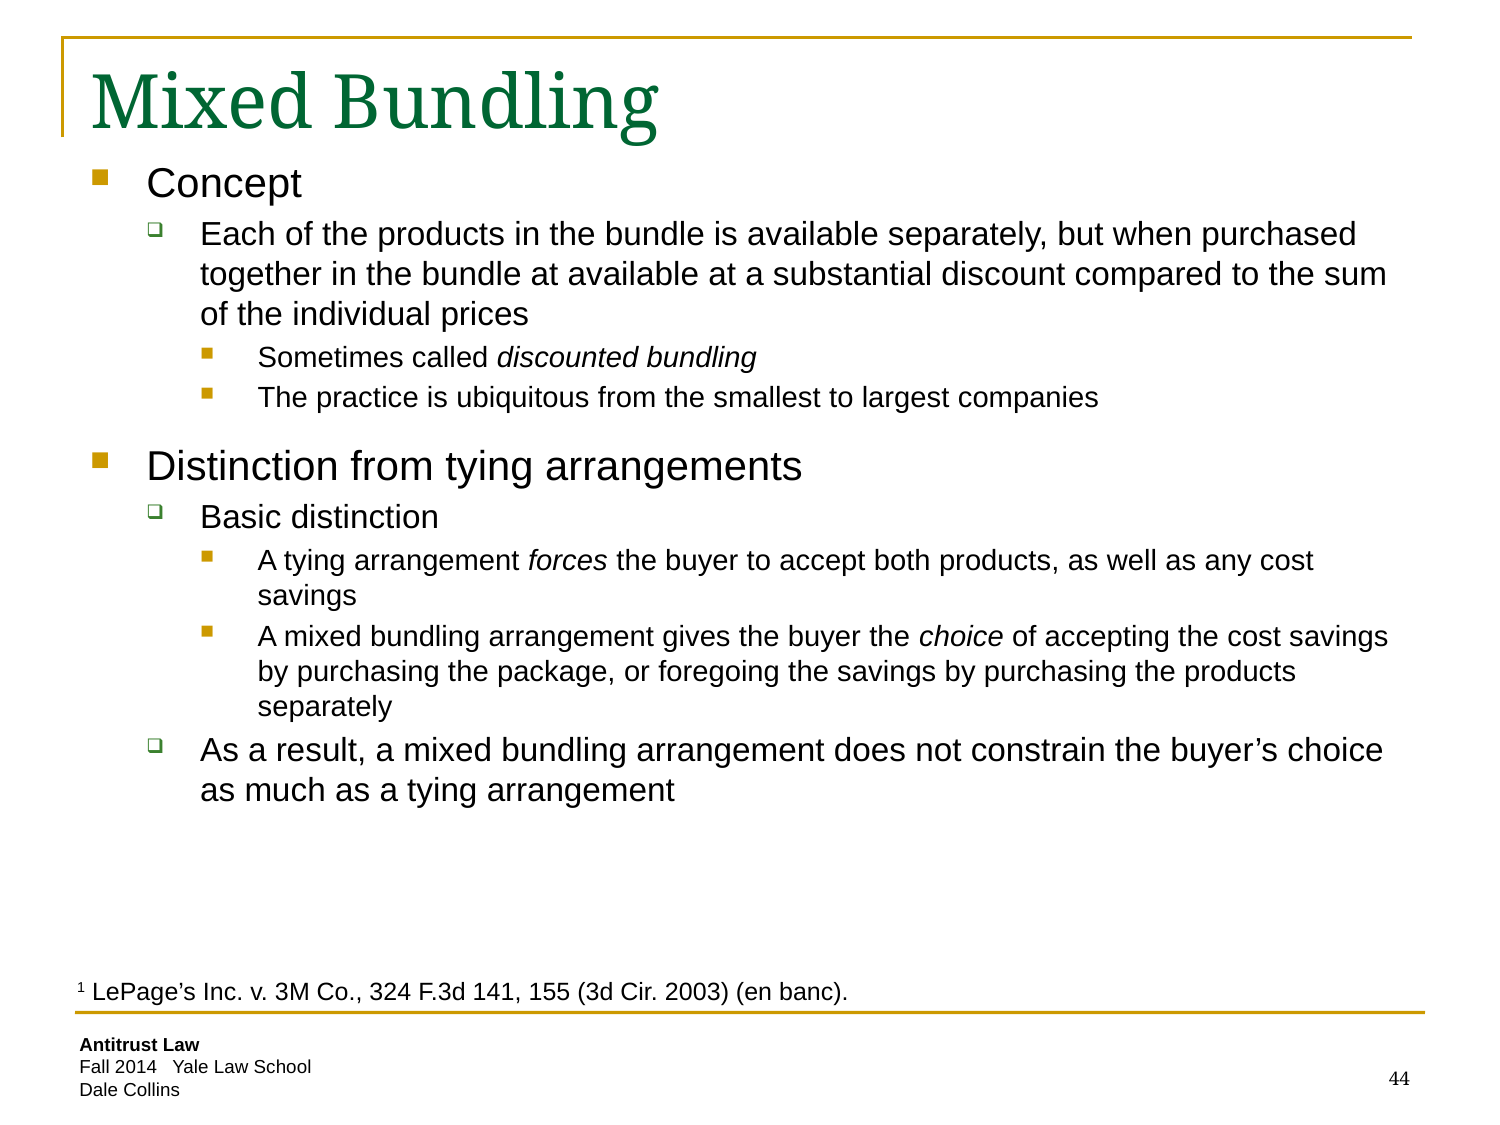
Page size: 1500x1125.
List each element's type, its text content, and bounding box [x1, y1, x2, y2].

list Concept Each of the products in the bundle is available separately, but when purchased together in the bundle at available at a substantial discount compared to the sum of the individual prices Sometimes called discounted bundling The practice is ubiquitous from the smallest to largest companies Distinction from tying arrangements Basic distinction A tying arrangement forces the buyer to accept both products, as well as any cost savings A mixed bundling arrangement gives the buyer the choice of accepting the cost savings by purchasing the package, or foregoing the savings by purchasing the products separately As a result, a mixed bundling arrangement does not constrain the buyer’s choice as much as a tying arrangement [75, 148, 1425, 1006]
text_box 1 LePage’s Inc. v. 3M Co., 324 F.3d 141, 155 (3d Cir. 2003) (en banc). [62, 967, 866, 1013]
slide_number 44 [1074, 1023, 1426, 1100]
title Mixed Bundling [75, 45, 1425, 148]
